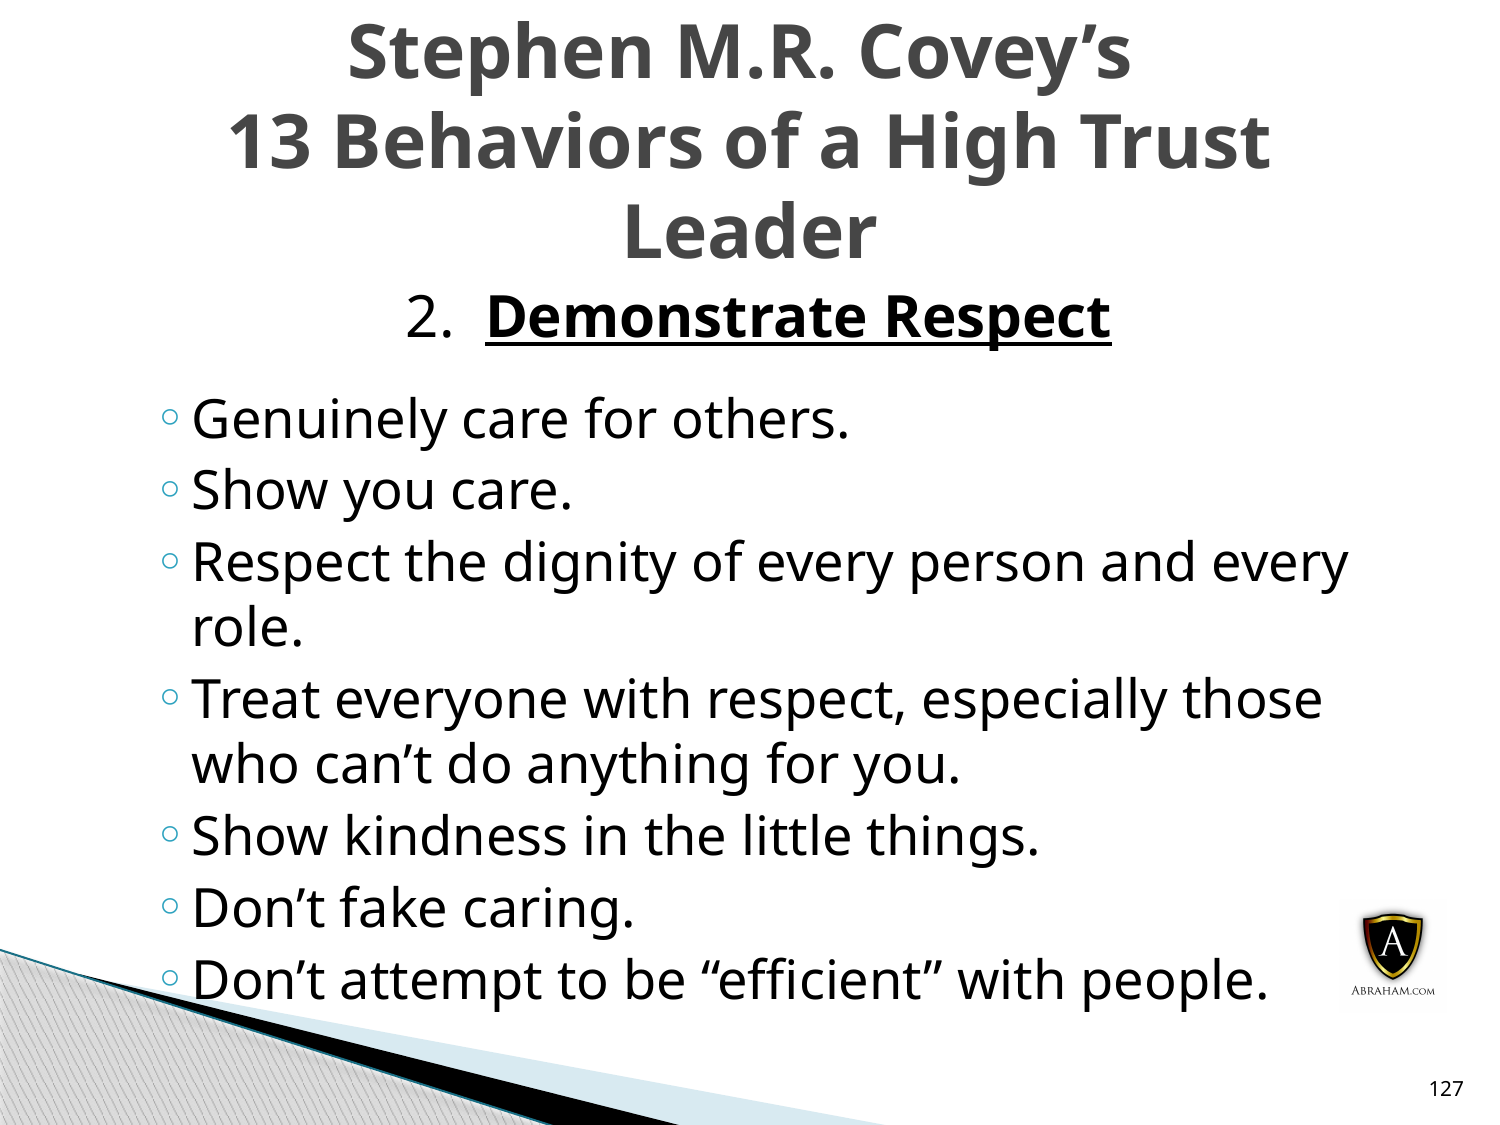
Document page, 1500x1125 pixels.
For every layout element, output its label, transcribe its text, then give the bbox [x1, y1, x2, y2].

picture [1339, 899, 1447, 1013]
list 2. Demonstrate Respect Genuinely care for others. Show you care. Respect the dignity of every person and every role. Treat everyone with respect, especially those who can’t do anything for you. Show kindness in the little things. Don’t fake caring. Don’t attempt to be “efficient” with people. [75, 243, 1425, 1075]
slide_number 127 [1387, 1051, 1479, 1112]
title Stephen M.R. Covey’s 13 Behaviors of a High Trust Leader [75, 45, 1425, 233]
